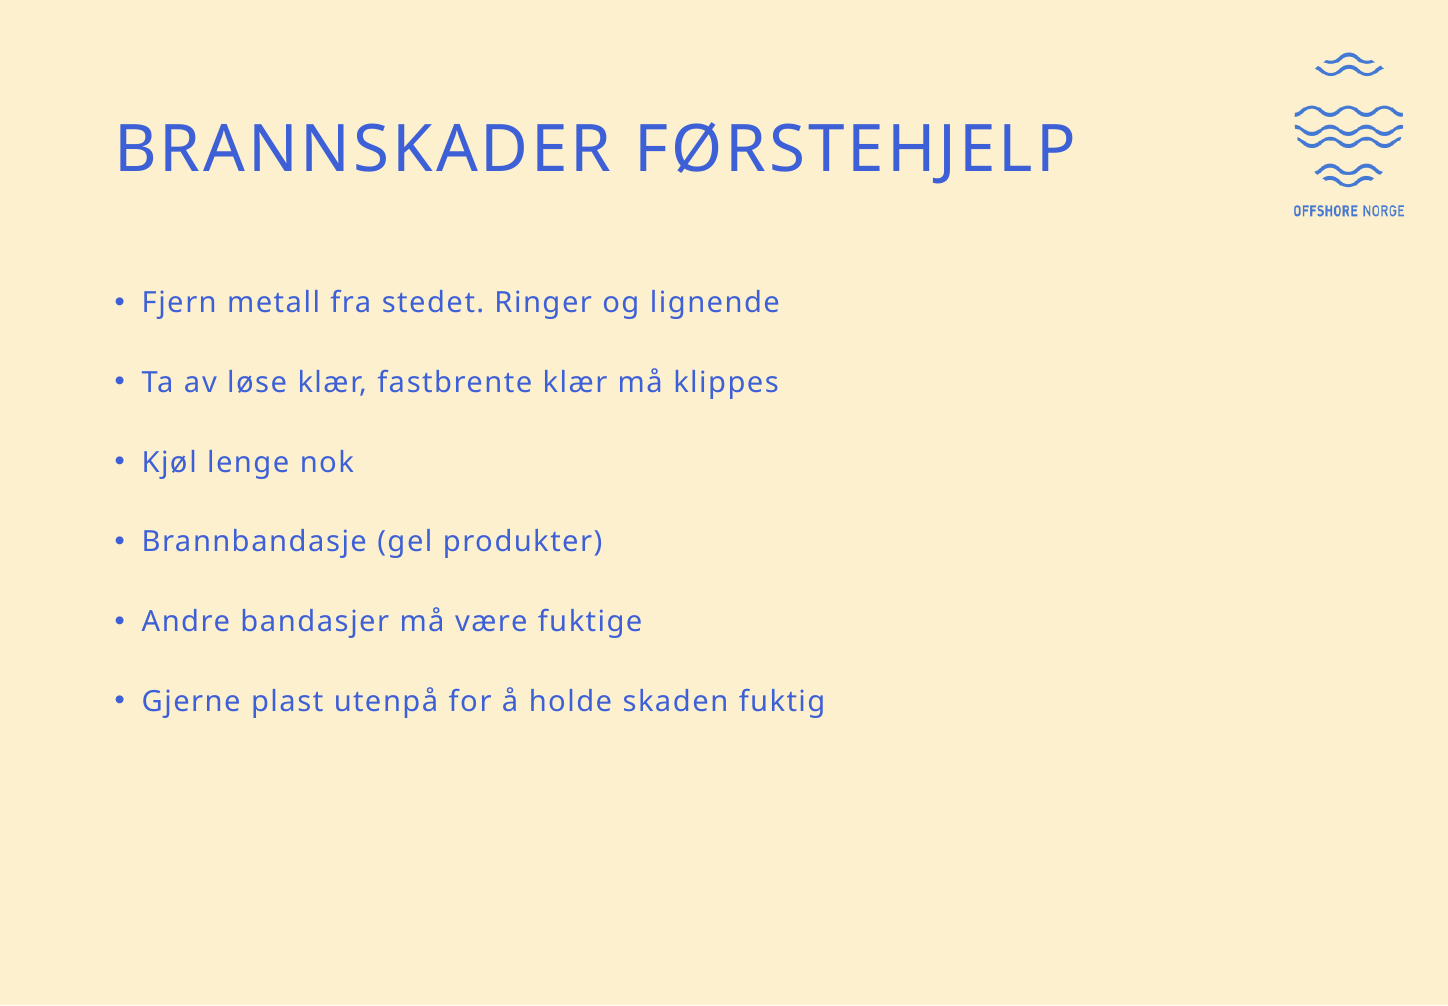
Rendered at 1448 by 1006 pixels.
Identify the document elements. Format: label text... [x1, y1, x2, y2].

title Brannskader førstehjelp [99, 53, 1349, 248]
list Fjern metall fra stedet. Ringer og lignende Ta av løse klær, fastbrente klær må klippes Kjøl lenge nok Brannbandasje (gel produkter) Andre bandasjer må være fuktige Gjerne plast utenpå for å holde skaden fuktig [99, 267, 1349, 906]
